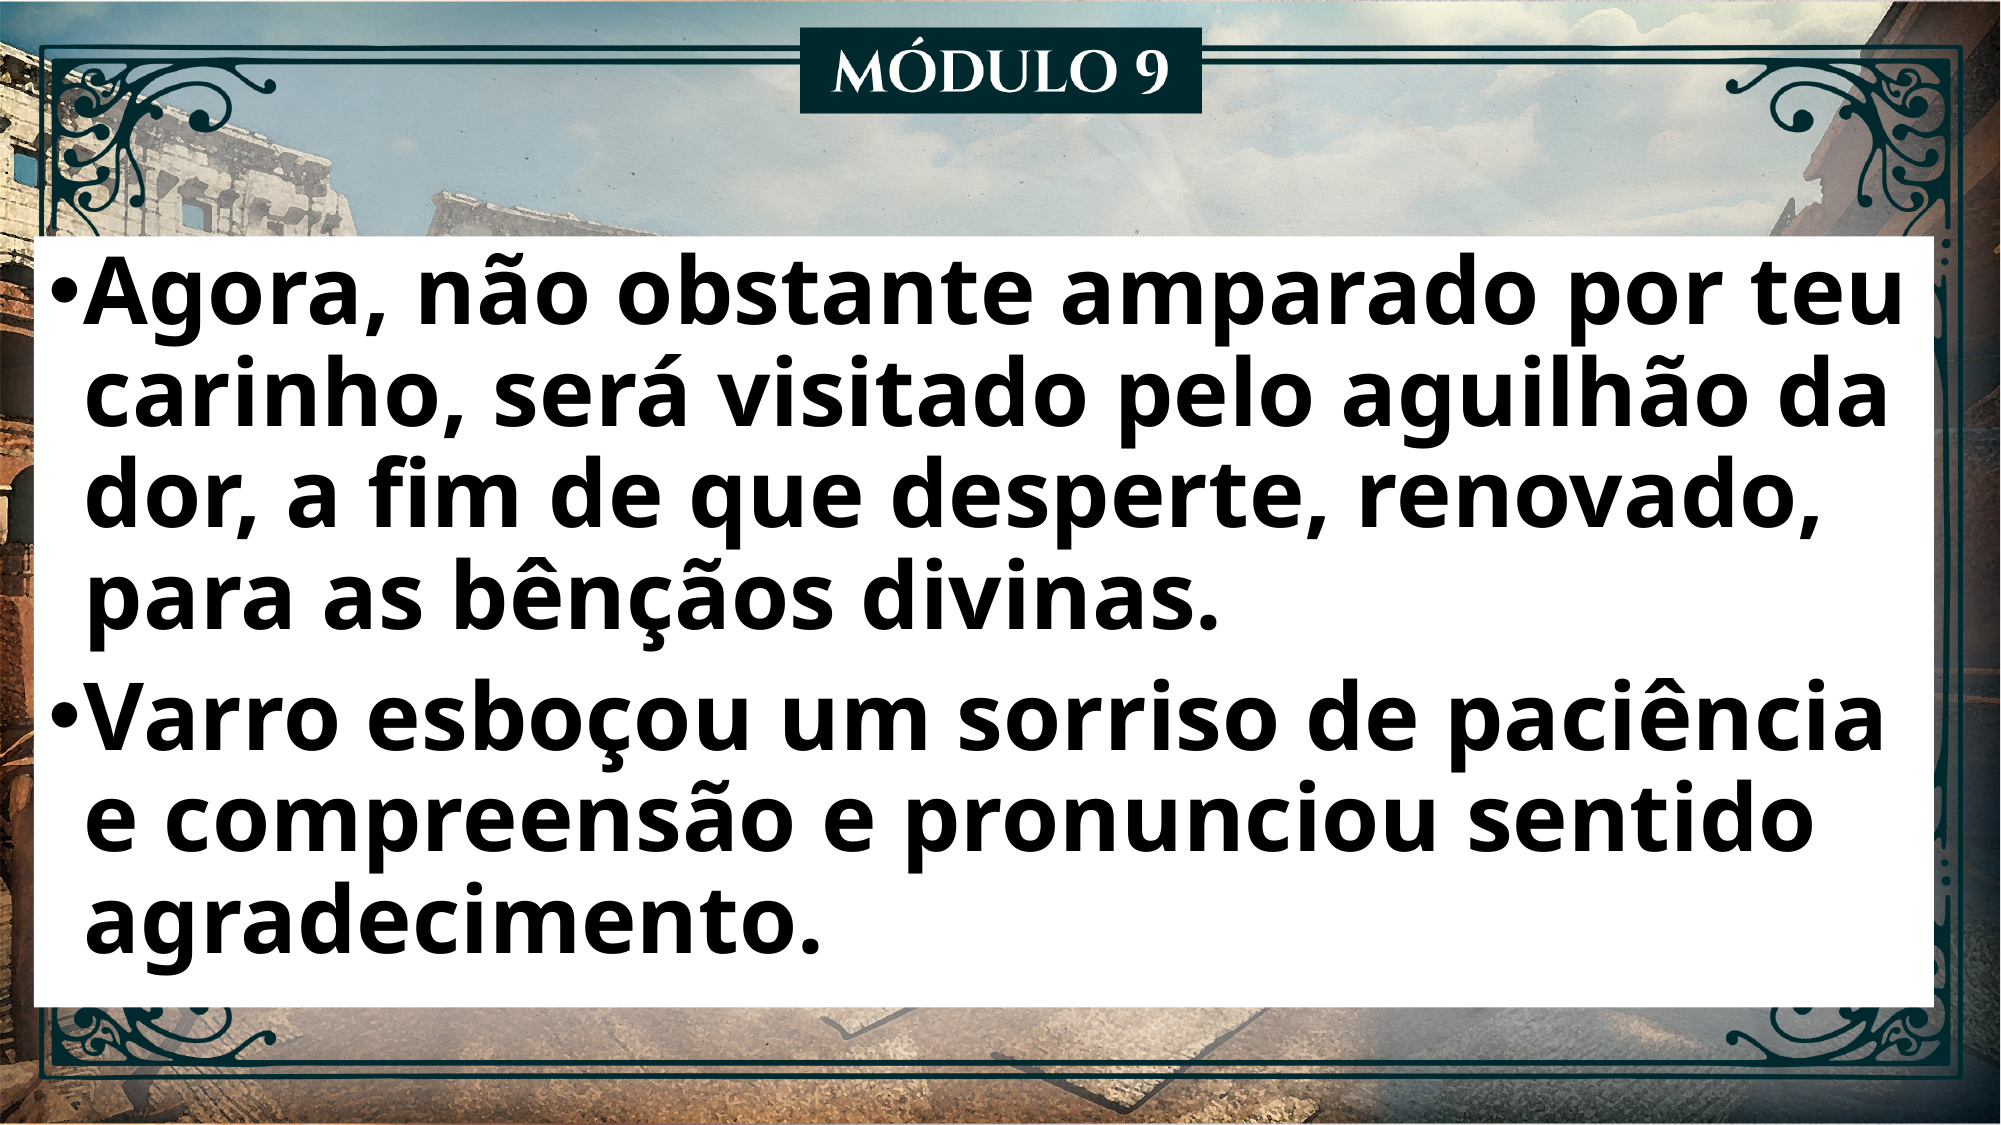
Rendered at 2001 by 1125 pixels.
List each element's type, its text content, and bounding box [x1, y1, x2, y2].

list Agora, não obstante amparado por teu carinho, será visitado pelo aguilhão da dor, a fim de que desperte, renovado, para as bênçãos divinas. Varro esboçou um sorriso de paciência e compreensão e pronunciou sentido agradecimento. [33, 236, 1934, 1008]
picture [0, 0, 2001, 1125]
